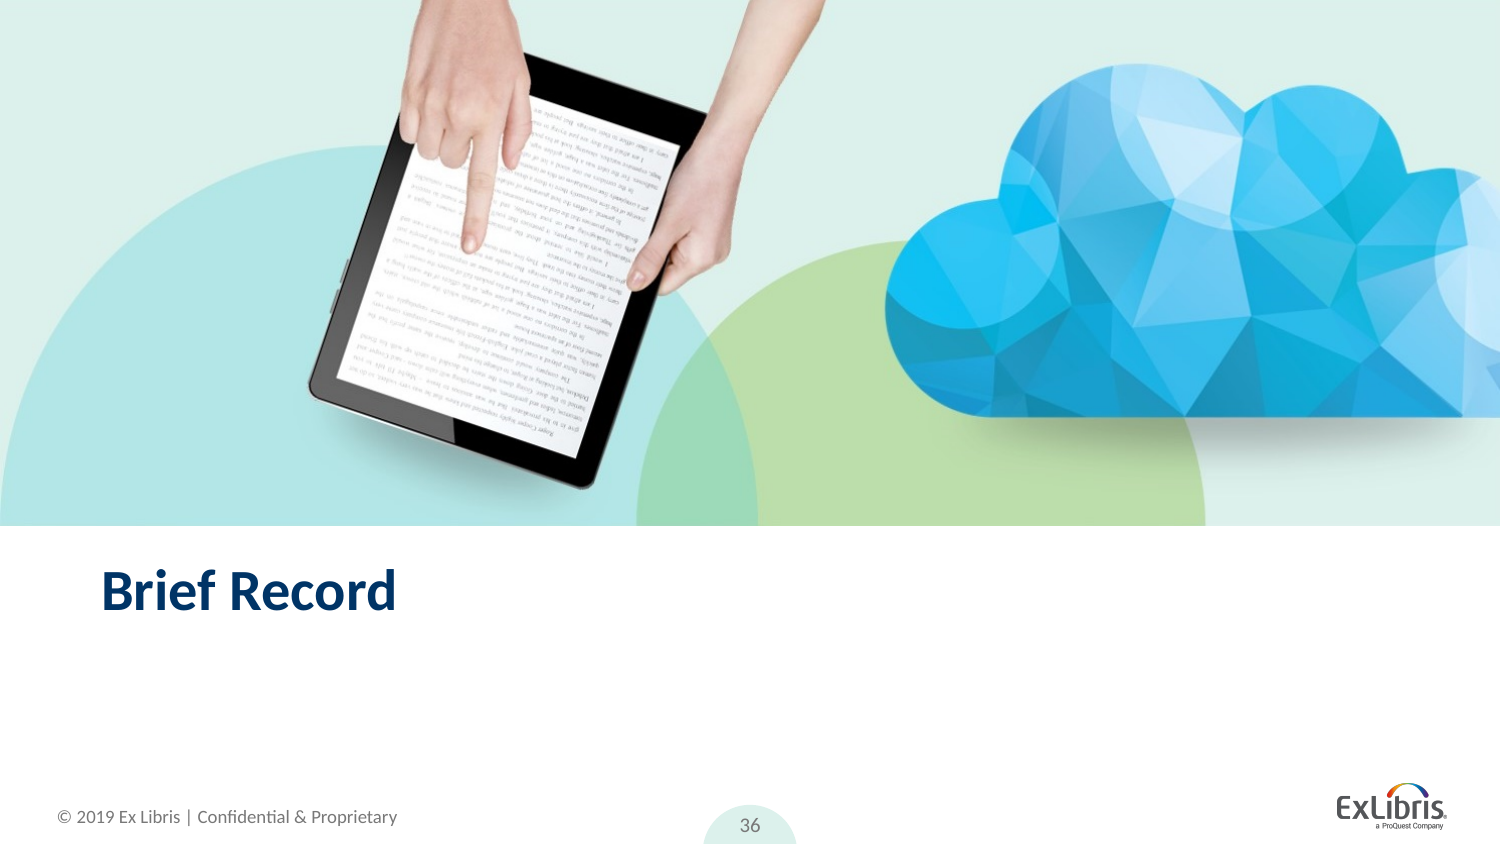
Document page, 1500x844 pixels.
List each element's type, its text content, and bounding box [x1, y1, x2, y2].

title Brief Record [86, 544, 1152, 749]
picture [0, 0, 1500, 526]
picture [1337, 783, 1447, 830]
slide_number 36 [705, 793, 795, 844]
